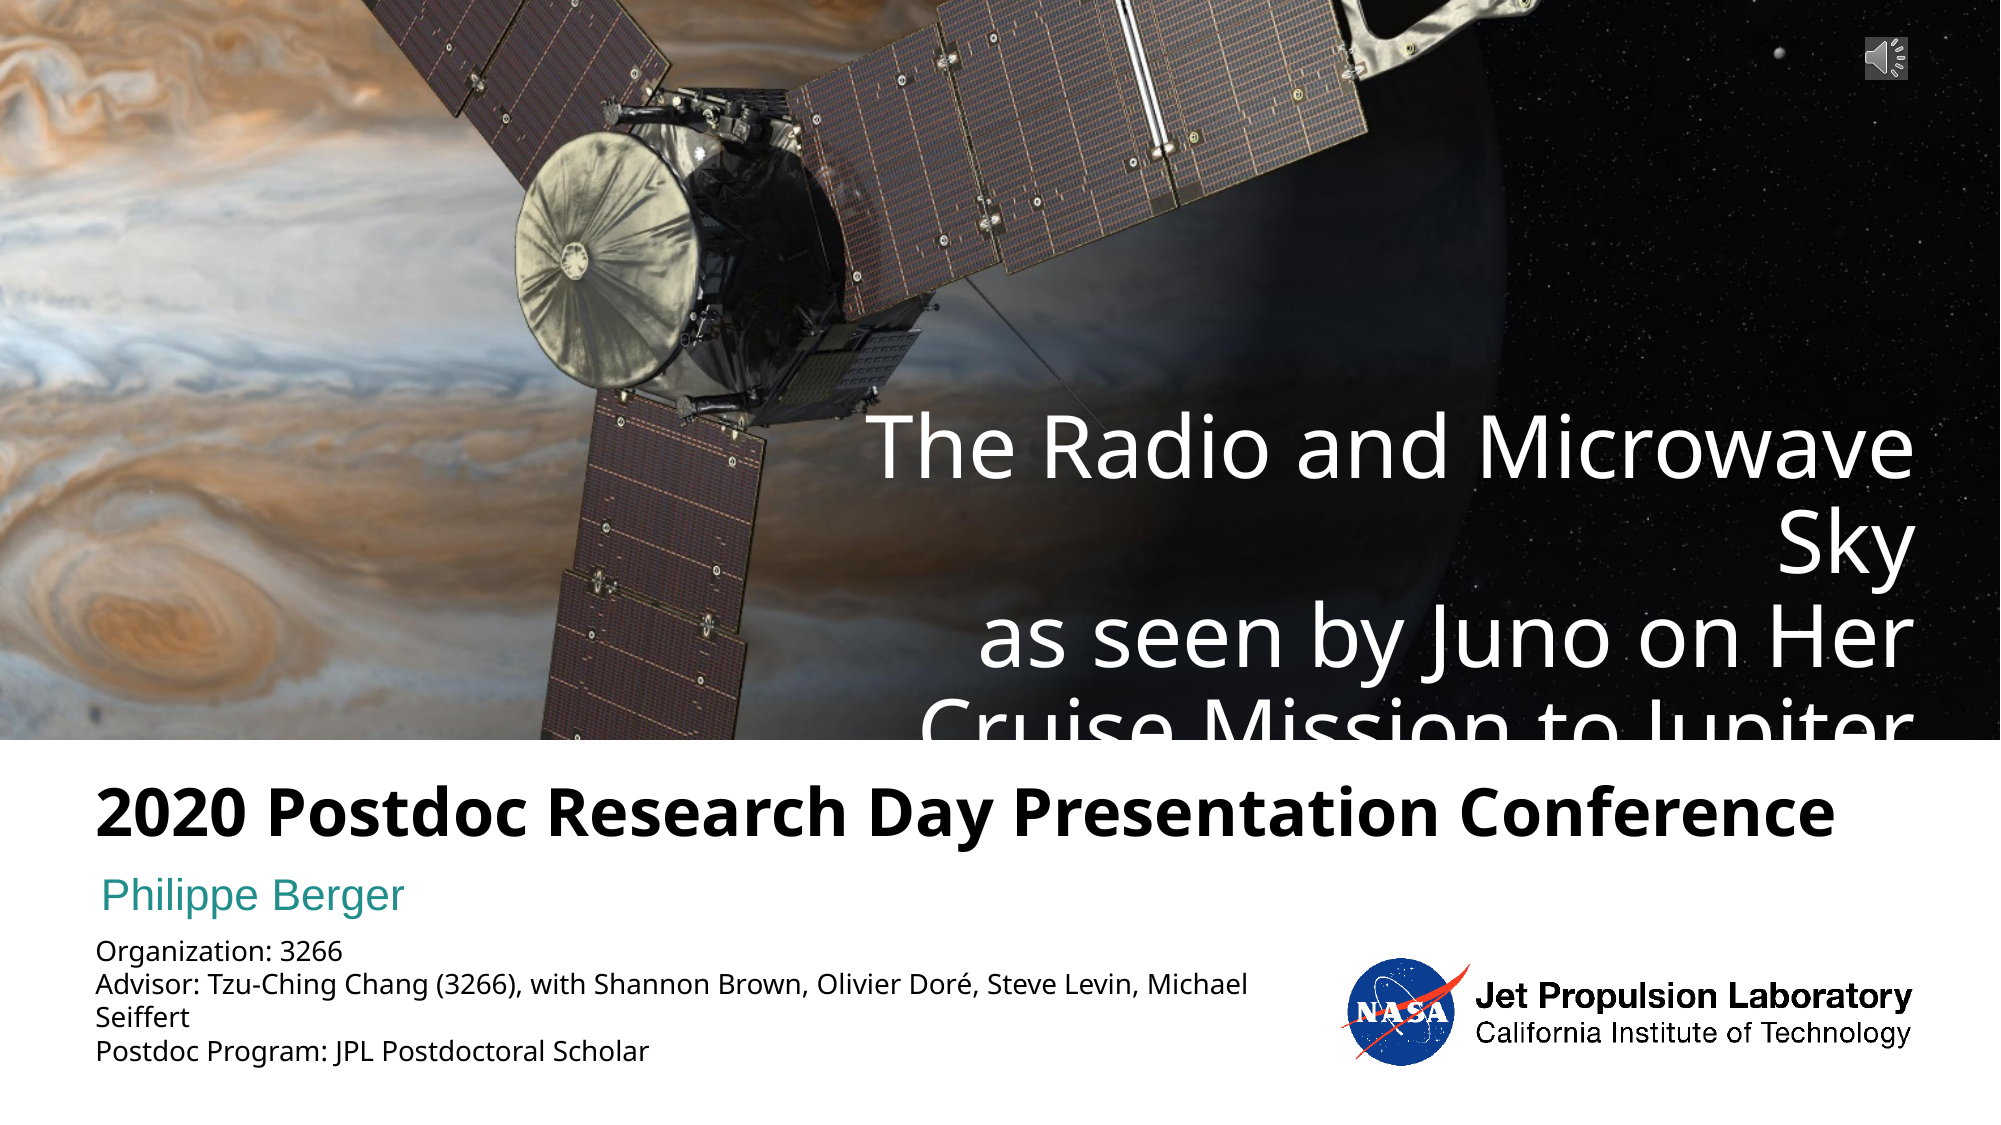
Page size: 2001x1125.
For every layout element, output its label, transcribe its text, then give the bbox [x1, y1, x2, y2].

picture [1306, 922, 1947, 1101]
text_box Philippe Berger [80, 856, 1926, 945]
text_box 2020 Postdoc Research Day Presentation Conference [80, 761, 1926, 842]
picture [0, 0, 2000, 740]
text_box Organization: 3266 Advisor: Tzu-Ching Chang (3266), with Shannon Brown, Olivier Doré, Steve Levin, Michael Seiffert Postdoc Program: JPL Postdoctoral Scholar [80, 926, 1310, 1075]
